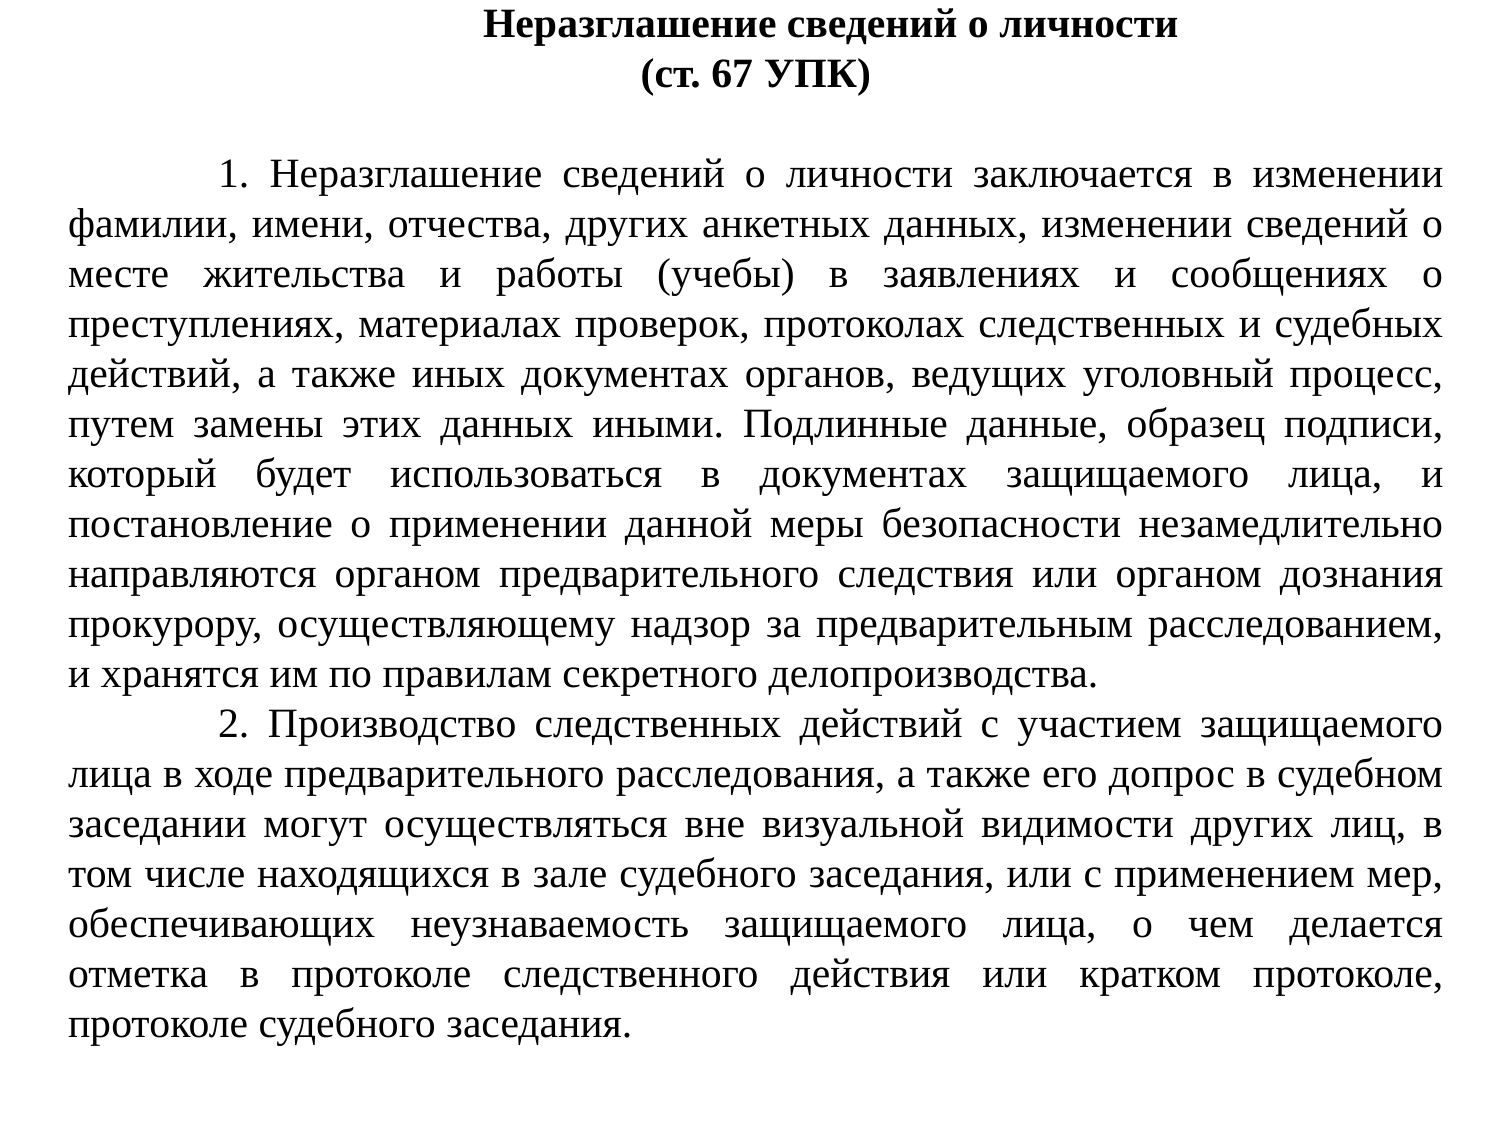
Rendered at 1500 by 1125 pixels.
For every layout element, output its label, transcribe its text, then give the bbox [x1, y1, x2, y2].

text_box Неразглашение сведений о личности (ст. 67 УПК) 1. Неразглашение сведений о личности заключается в изменении фамилии, имени, отчества, других анкетных данных, изменении сведений о месте жительства и работы (учебы) в заявлениях и сообщениях о преступлениях, материалах проверок, протоколах следственных и судебных действий, а также иных документах органов, ведущих уголовный процесс, путем замены этих данных иными. Подлинные данные, образец подписи, который будет использоваться в документах защищаемого лица, и постановление о применении данной меры безопасности незамедлительно направляются органом предварительного следствия или органом дознания прокурору, осуществляющему надзор за предварительным расследованием, и хранятся им по правилам секретного делопроизводства. 2. Производство следственных действий с участием защищаемого лица в ходе предварительного расследования, а также его допрос в судебном заседании могут осуществляться вне визуальной видимости других лиц, в том числе находящихся в зале судебного заседания, или с применением мер, обеспечивающих неузнаваемость защищаемого лица, о чем делается отметка в протоколе следственного действия или кратком протоколе, протоколе судебного заседания. [53, 0, 1459, 1089]
